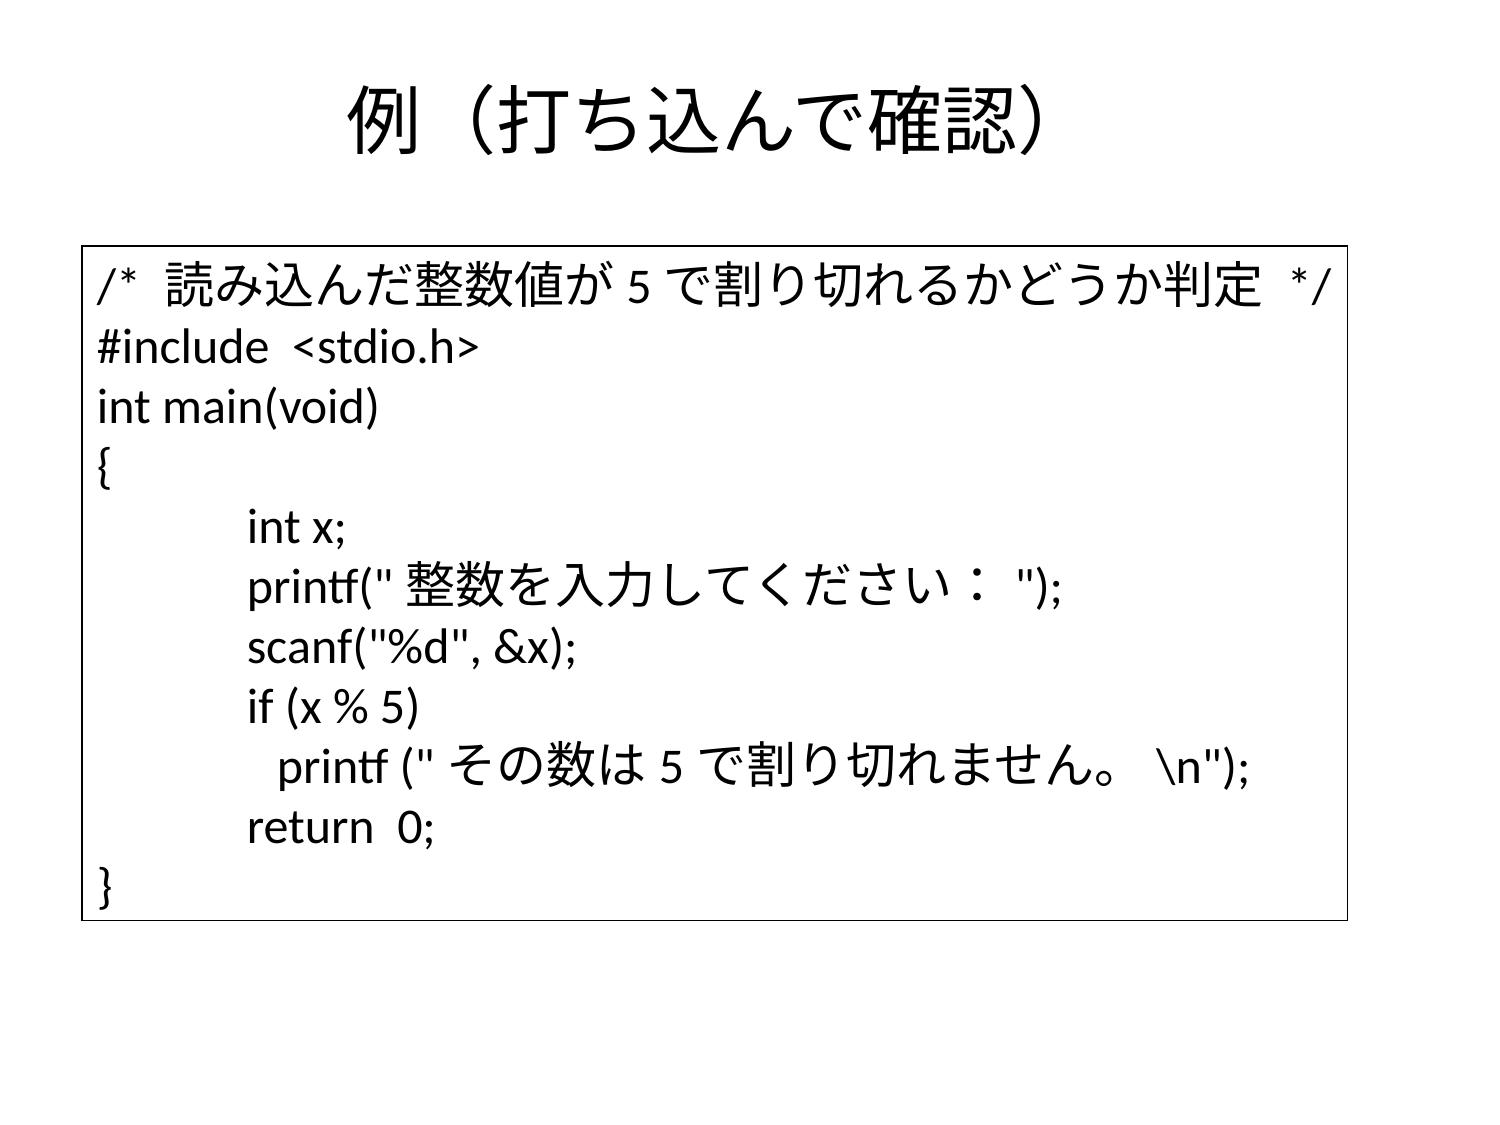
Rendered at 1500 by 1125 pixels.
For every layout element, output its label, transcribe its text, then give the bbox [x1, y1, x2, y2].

title 例（打ち込んで確認） [94, 62, 1345, 175]
text_box /* 読み込んだ整数値が5で割り切れるかどうか判定 */ #include <stdio.h> int main(void) { int x; printf("整数を入力してください："); scanf("%d", &x); if (x % 5) printf ("その数は5で割り切れません。\n"); return 0; } [82, 246, 1348, 921]
